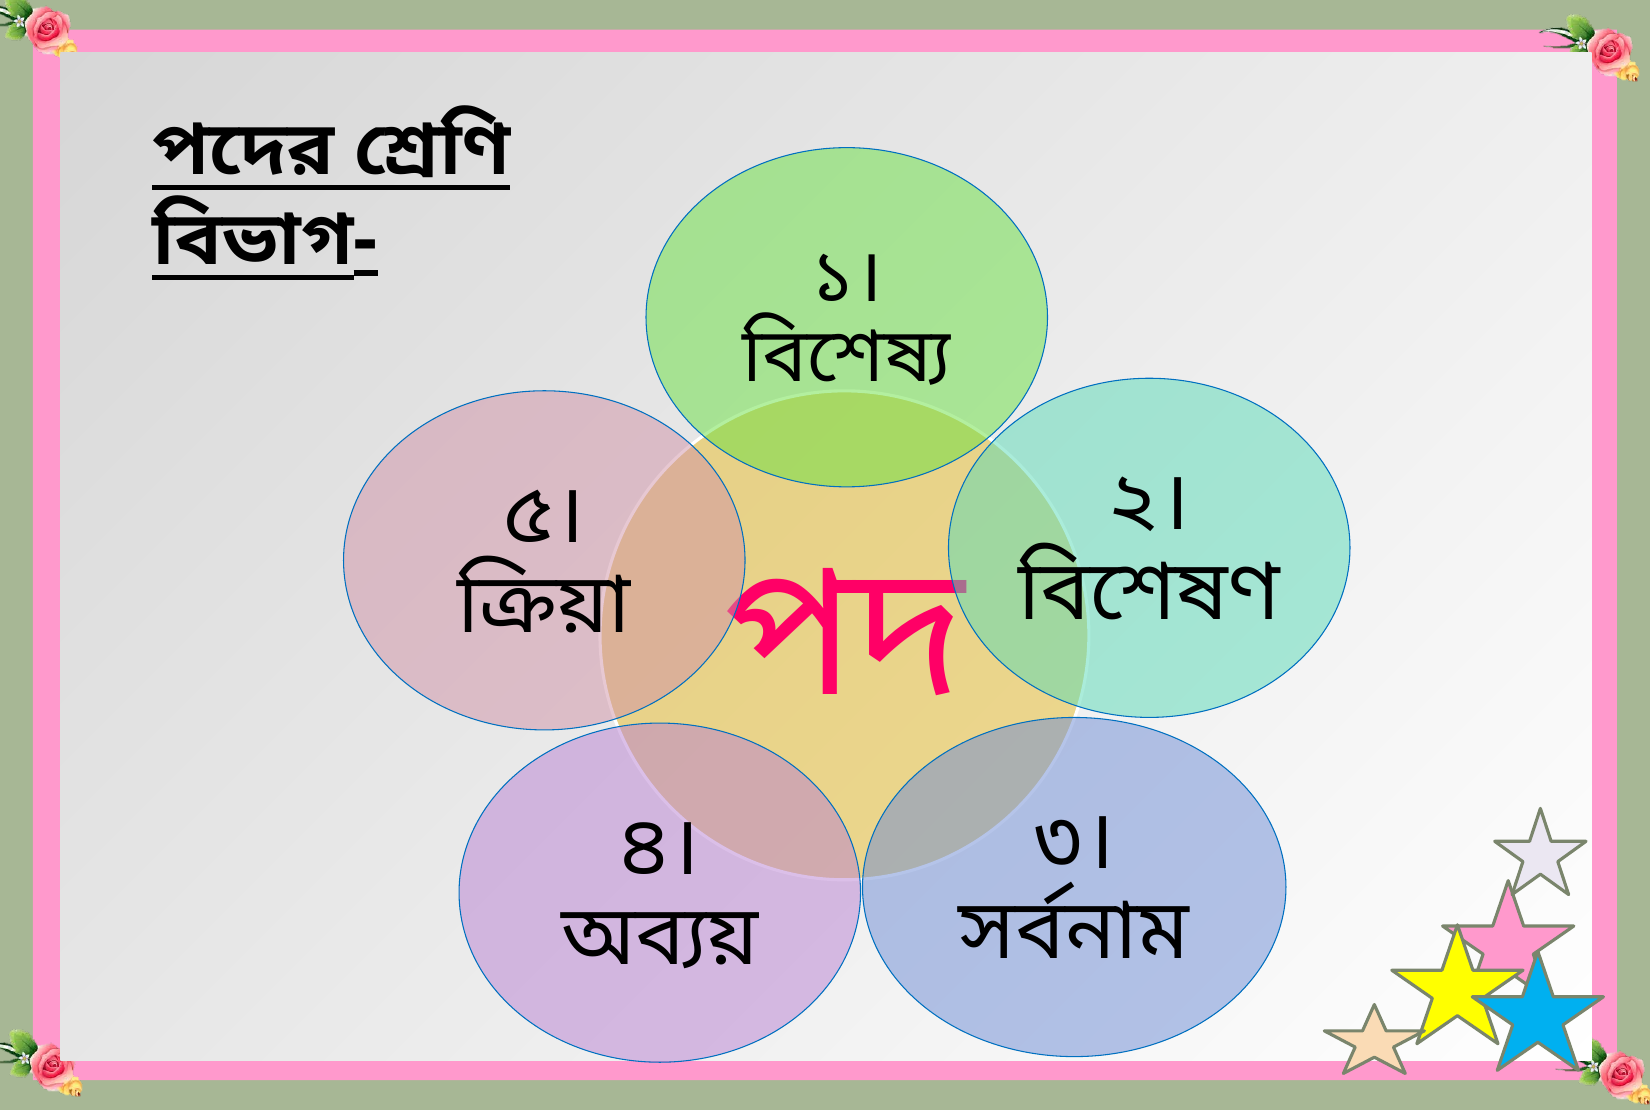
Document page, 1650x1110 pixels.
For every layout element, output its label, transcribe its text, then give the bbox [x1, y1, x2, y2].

picture [0, 0, 100, 88]
text_box পদের শ্রেণি বিভাগ- [137, 92, 638, 288]
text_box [199, 179, 1494, 1031]
picture [1437, 0, 1650, 110]
picture [0, 1004, 105, 1110]
picture [1449, 1012, 1650, 1110]
